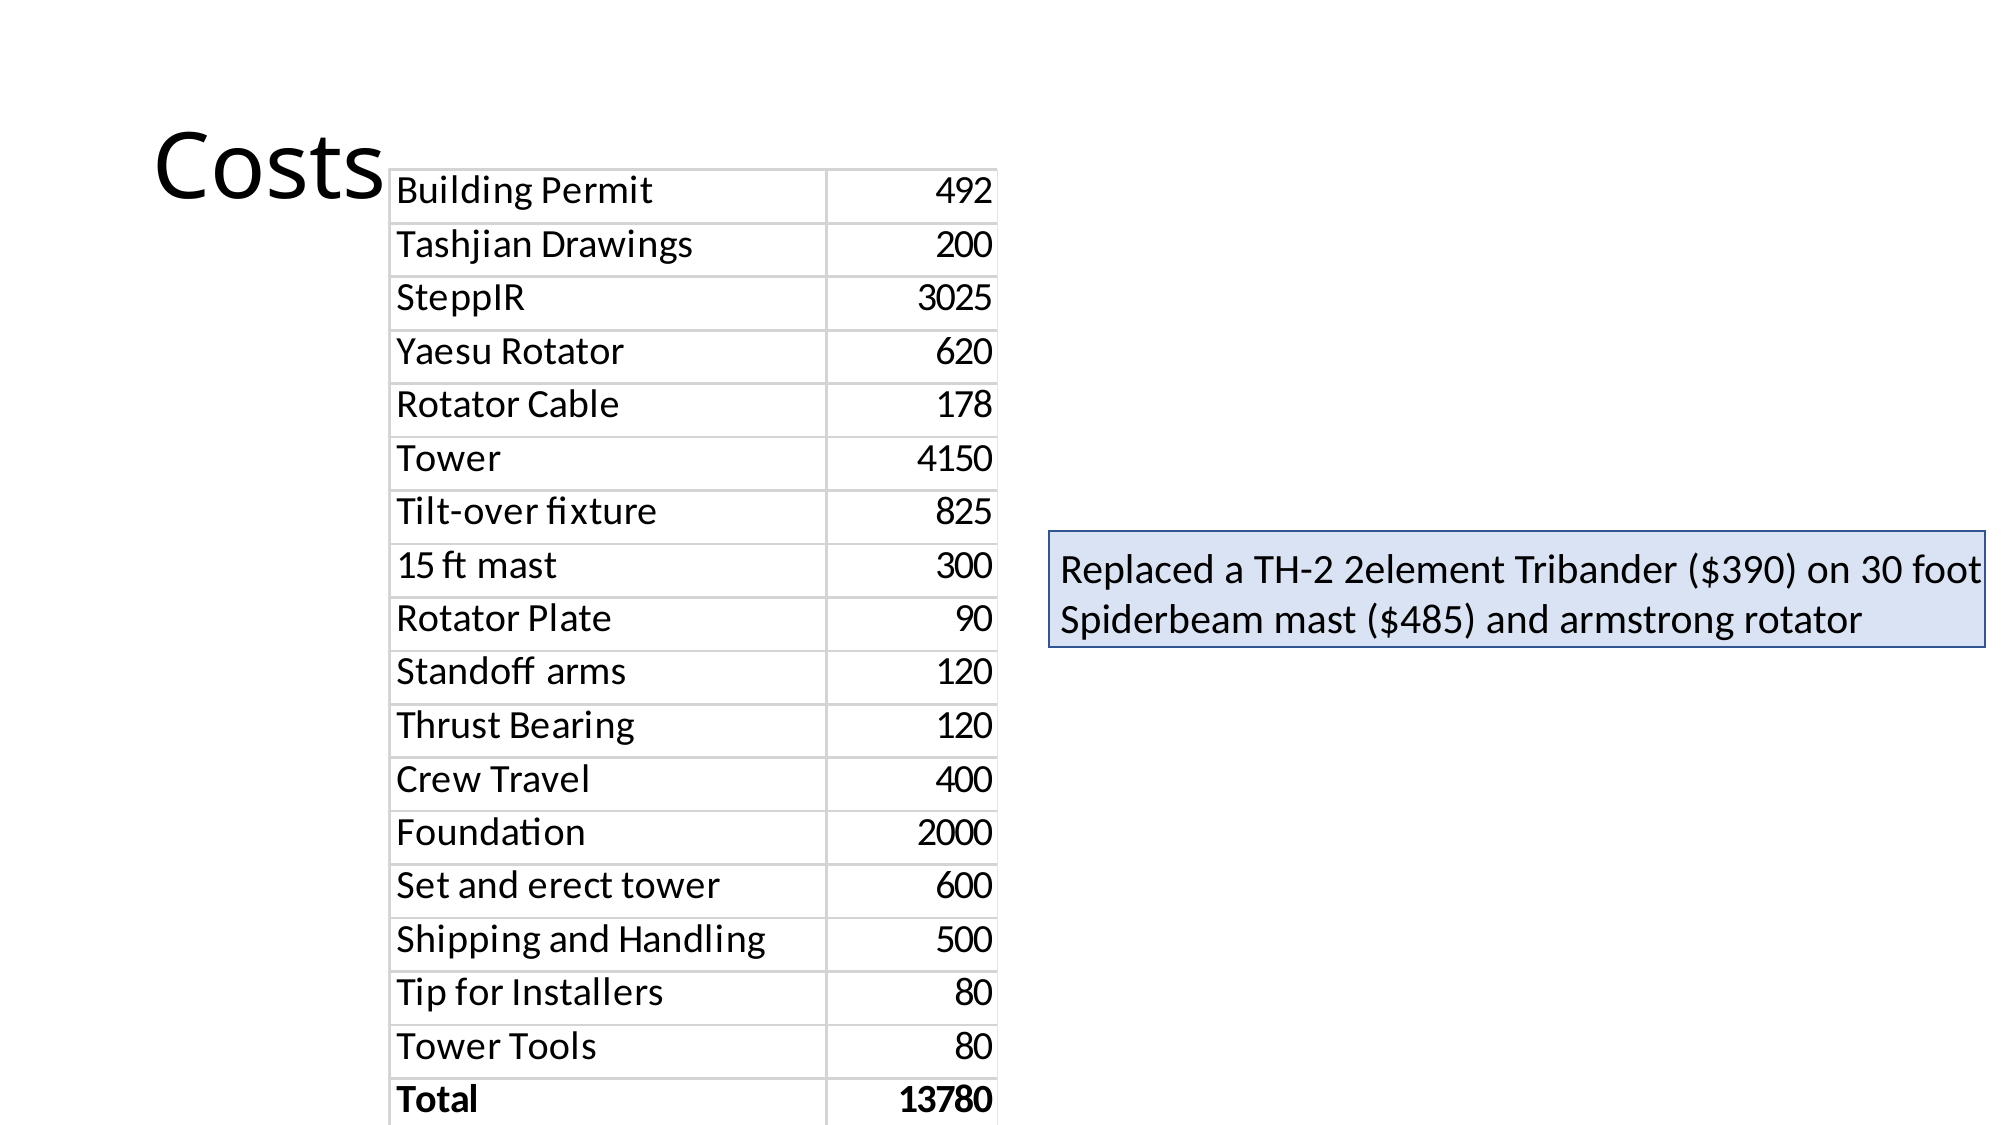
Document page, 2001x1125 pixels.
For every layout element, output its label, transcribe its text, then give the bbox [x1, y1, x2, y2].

picture [388, 168, 1000, 1125]
title Costs [137, 59, 1863, 278]
text_box [1048, 530, 1986, 534]
text_box Replaced a TH-2 2element Tribander ($390) on 30 foot Spiderbeam mast ($485) and armstrong rotator [1045, 534, 1998, 650]
